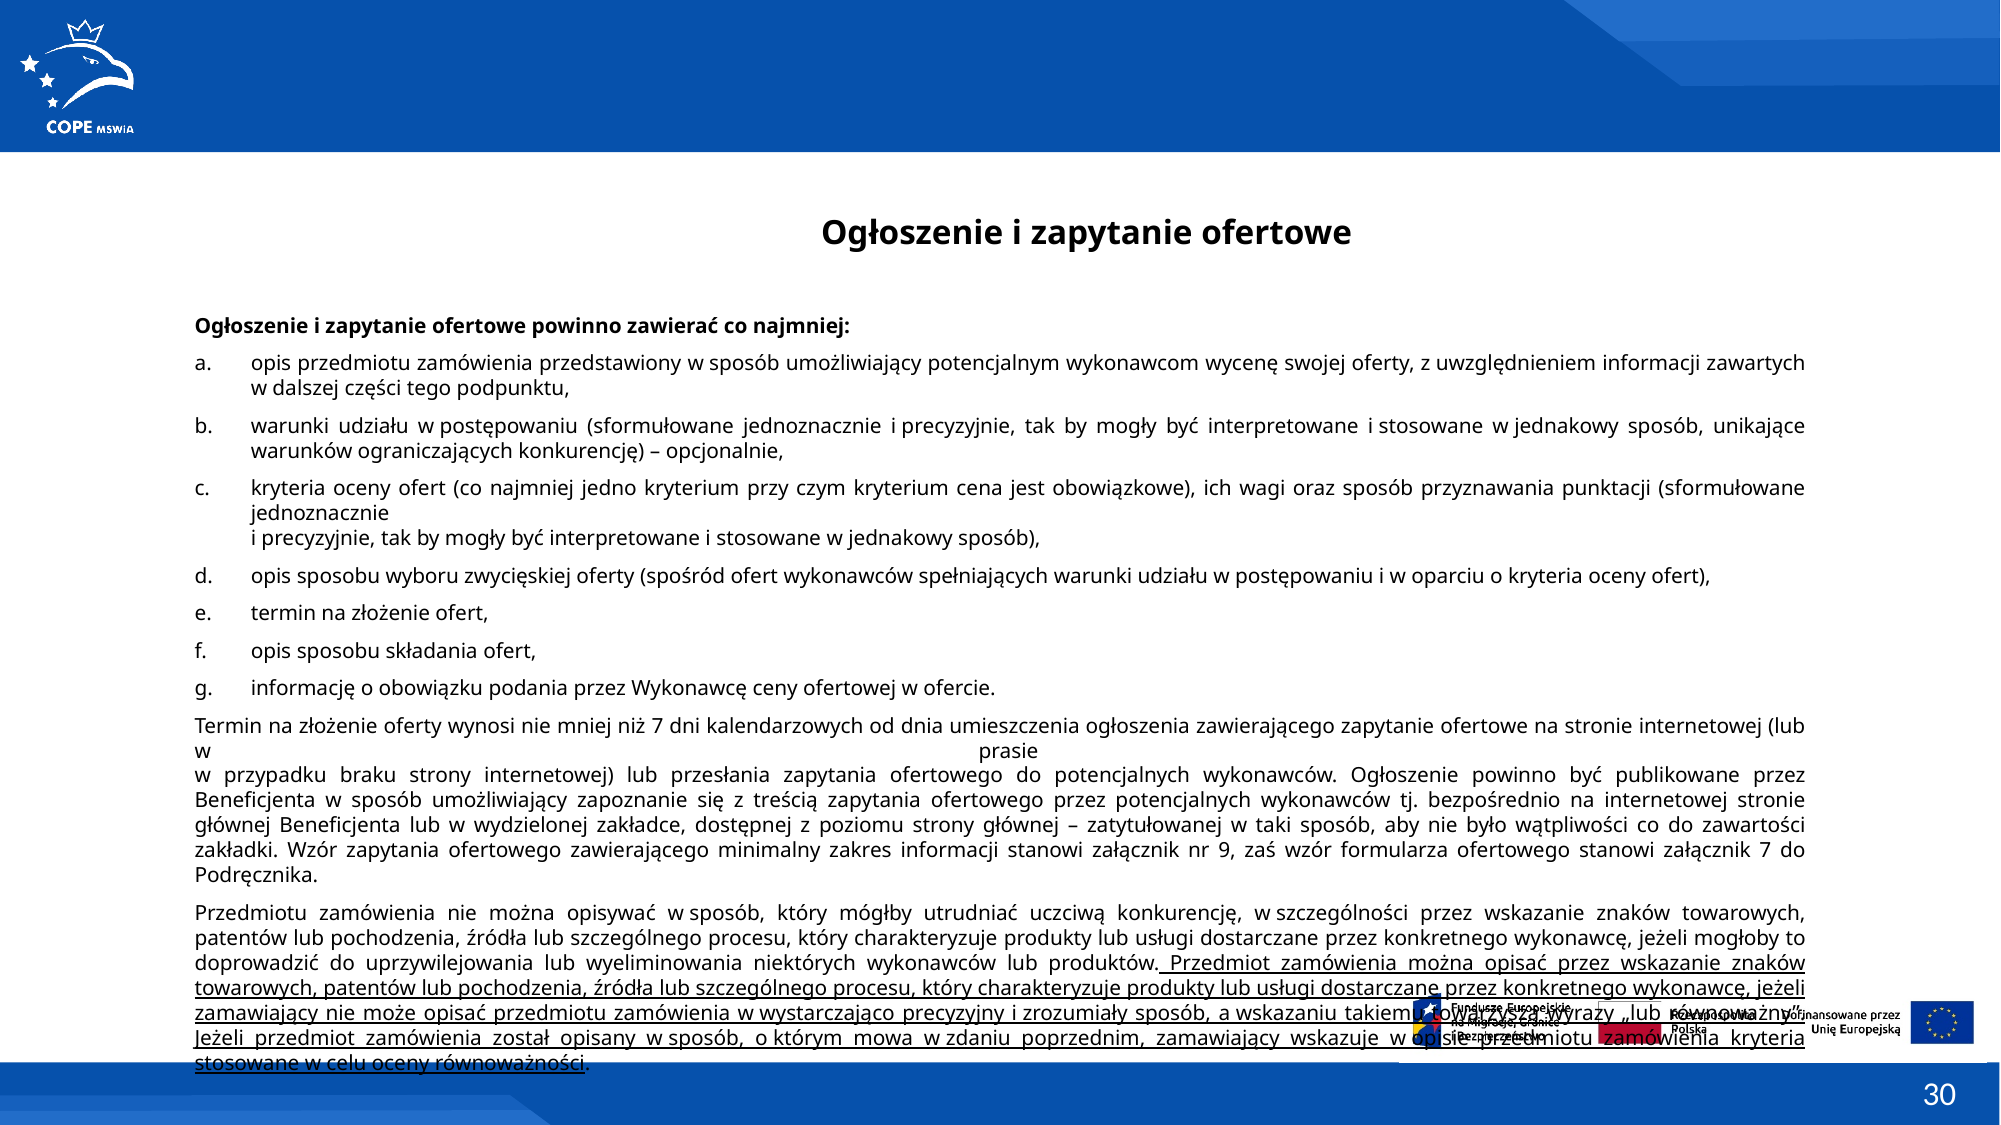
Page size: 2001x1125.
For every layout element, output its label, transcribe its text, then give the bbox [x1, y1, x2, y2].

picture [0, 0, 153, 152]
text_box Ogłoszenie i zapytanie ofertowe powinno zawierać co najmniej: opis przedmiotu zamówienia przedstawiony w sposób umożliwiający potencjalnym wykonawcom wycenę swojej oferty, z uwzględnieniem informacji zawartych w dalszej części tego podpunktu, warunki udziału w postępowaniu (sformułowane jednoznacznie i precyzyjnie, tak by mogły być interpretowane i stosowane w jednakowy sposób, unikające warunków ograniczających konkurencję) – opcjonalnie, kryteria oceny ofert (co najmniej jedno kryterium przy czym kryterium cena jest obowiązkowe), ich wagi oraz sposób przyznawania punktacji (sformułowane jednoznacznie i precyzyjnie, tak by mogły być interpretowane i stosowane w jednakowy sposób), opis sposobu wyboru zwycięskiej oferty (spośród ofert wykonawców spełniających warunki udziału w postępowaniu i w oparciu o kryteria oceny ofert), termin na złożenie ofert, opis sposobu składania ofert, informację o obowiązku podania przez Wykonawcę ceny ofertowej w ofercie. Termin na złożenie oferty wynosi nie mniej niż 7 dni kalendarzowych od dnia umieszczenia ogłoszenia zawierającego zapytanie ofertowe na stronie internetowej (lub w prasie w przypadku braku strony internetowej) lub przesłania zapytania ofertowego do potencjalnych wykonawców. Ogłoszenie powinno być publikowane przez Beneficjenta w sposób umożliwiający zapoznanie się z treścią zapytania ofertowego przez potencjalnych wykonawców tj. bezpośrednio na internetowej stronie głównej Beneficjenta lub w wydzielonej zakładce, dostępnej z poziomu strony głównej – zatytułowanej w taki sposób, aby nie było wątpliwości co do zawartości zakładki. Wzór zapytania ofertowego zawierającego minimalny zakres informacji stanowi załącznik nr 9, zaś wzór formularza ofertowego stanowi załącznik 7 do Podręcznika. Przedmiotu zamówienia nie można opisywać w sposób, który mógłby utrudniać uczciwą konkurencję, w szczególności przez wskazanie znaków towarowych, patentów lub pochodzenia, źródła lub szczególnego procesu, który charakteryzuje produkty lub usługi dostarczane przez konkretnego wykonawcę, jeżeli mogłoby to doprowadzić do uprzywilejowania lub wyeliminowania niektórych wykonawców lub produktów. Przedmiot zamówienia można opisać przez wskazanie znaków towarowych, patentów lub pochodzenia, źródła lub szczególnego procesu, który charakteryzuje produkty lub usługi dostarczane przez konkretnego wykonawcę, jeżeli zamawiający nie może opisać przedmiotu zamówienia w wystarczająco precyzyjny i zrozumiały sposób, a wskazaniu takiemu towarzyszą wyrazy „lub równoważny”. Jeżeli przedmiot zamówienia został opisany w sposób, o którym mowa w zdaniu poprzednim, zamawiający wskazuje w opisie przedmiotu zamówienia kryteria stosowane w celu oceny równoważności. [179, 304, 1821, 1082]
text_box Ogłoszenie i zapytanie ofertowe [806, 203, 1498, 259]
picture [1821, 978, 1987, 1063]
slide_number 30 [1521, 1062, 1972, 1123]
